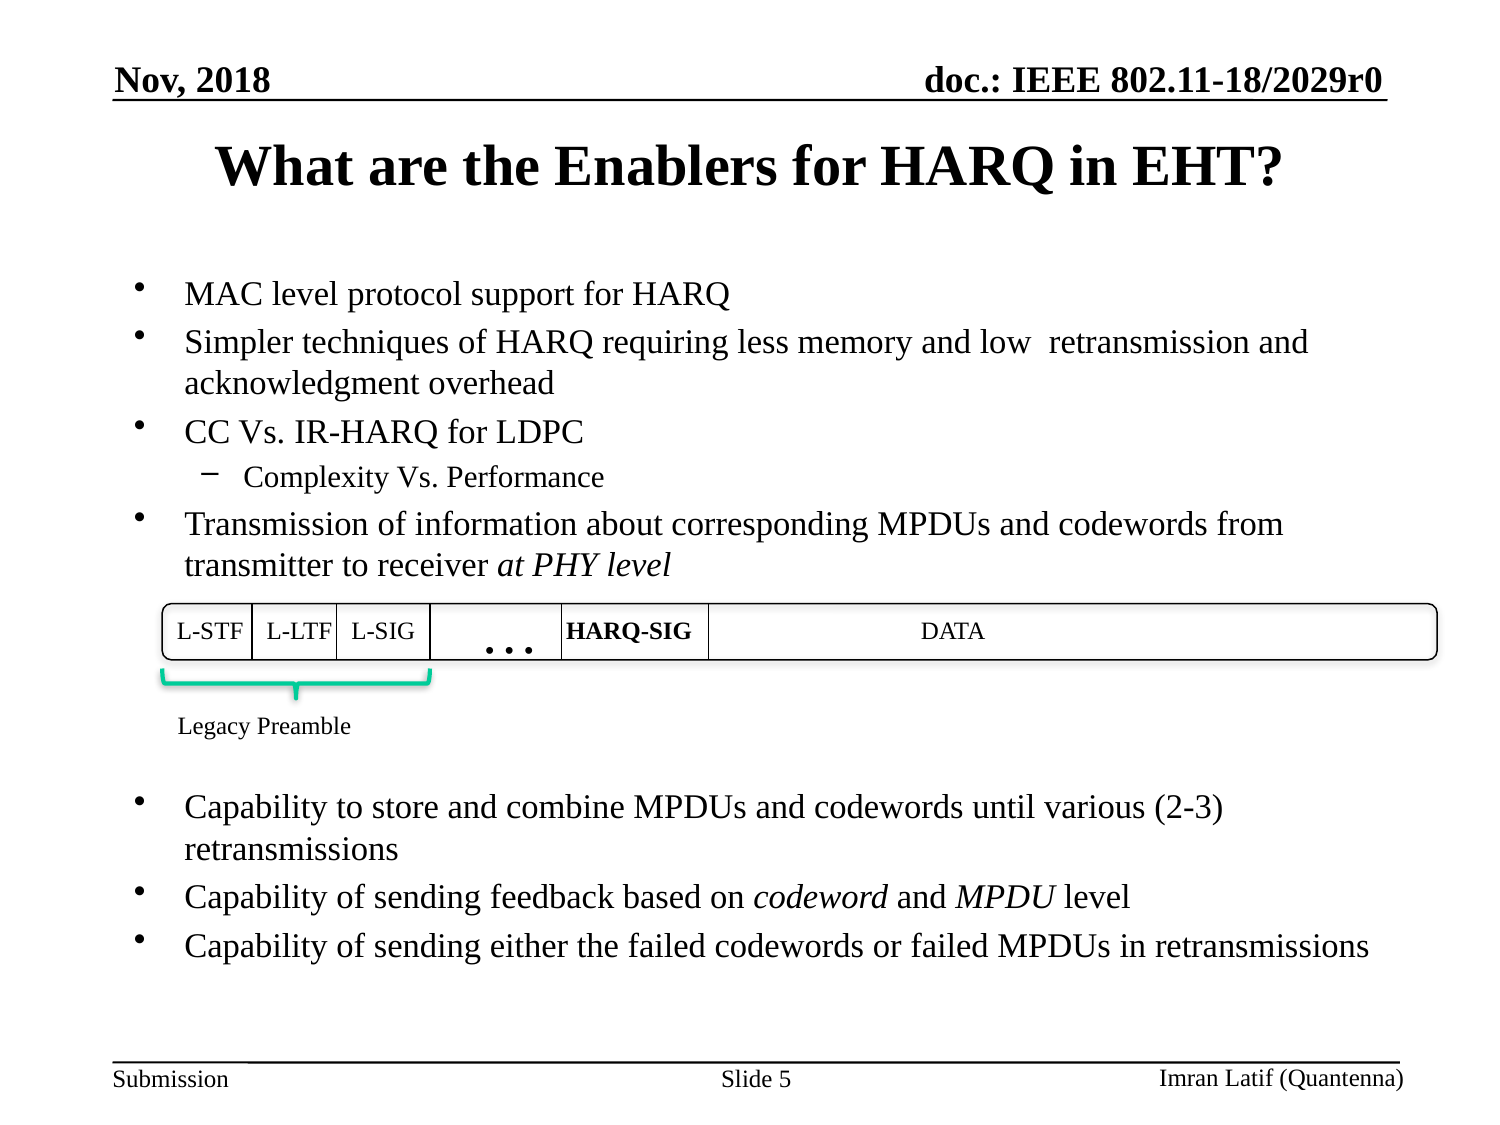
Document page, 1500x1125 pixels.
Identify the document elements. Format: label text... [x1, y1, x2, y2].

title What are the Enablers for HARQ in EHT? [112, 112, 1388, 213]
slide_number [114, 54, 273, 101]
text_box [161, 587, 1438, 751]
list MAC level protocol support for HARQ Simpler techniques of HARQ requiring less memory and low retransmission and acknowledgment overhead CC Vs. IR-HARQ for LDPC Complexity Vs. Performance Transmission of information about corresponding MPDUs and codewords from transmitter to receiver at PHY level Capability to store and combine MPDUs and codewords until various (2-3) retransmissions Capability of sending feedback based on codeword and MPDU level Capability of sending either the failed codewords or failed MPDUs in retransmissions [118, 262, 1395, 1001]
slide_number Slide 5 [712, 1061, 800, 1093]
